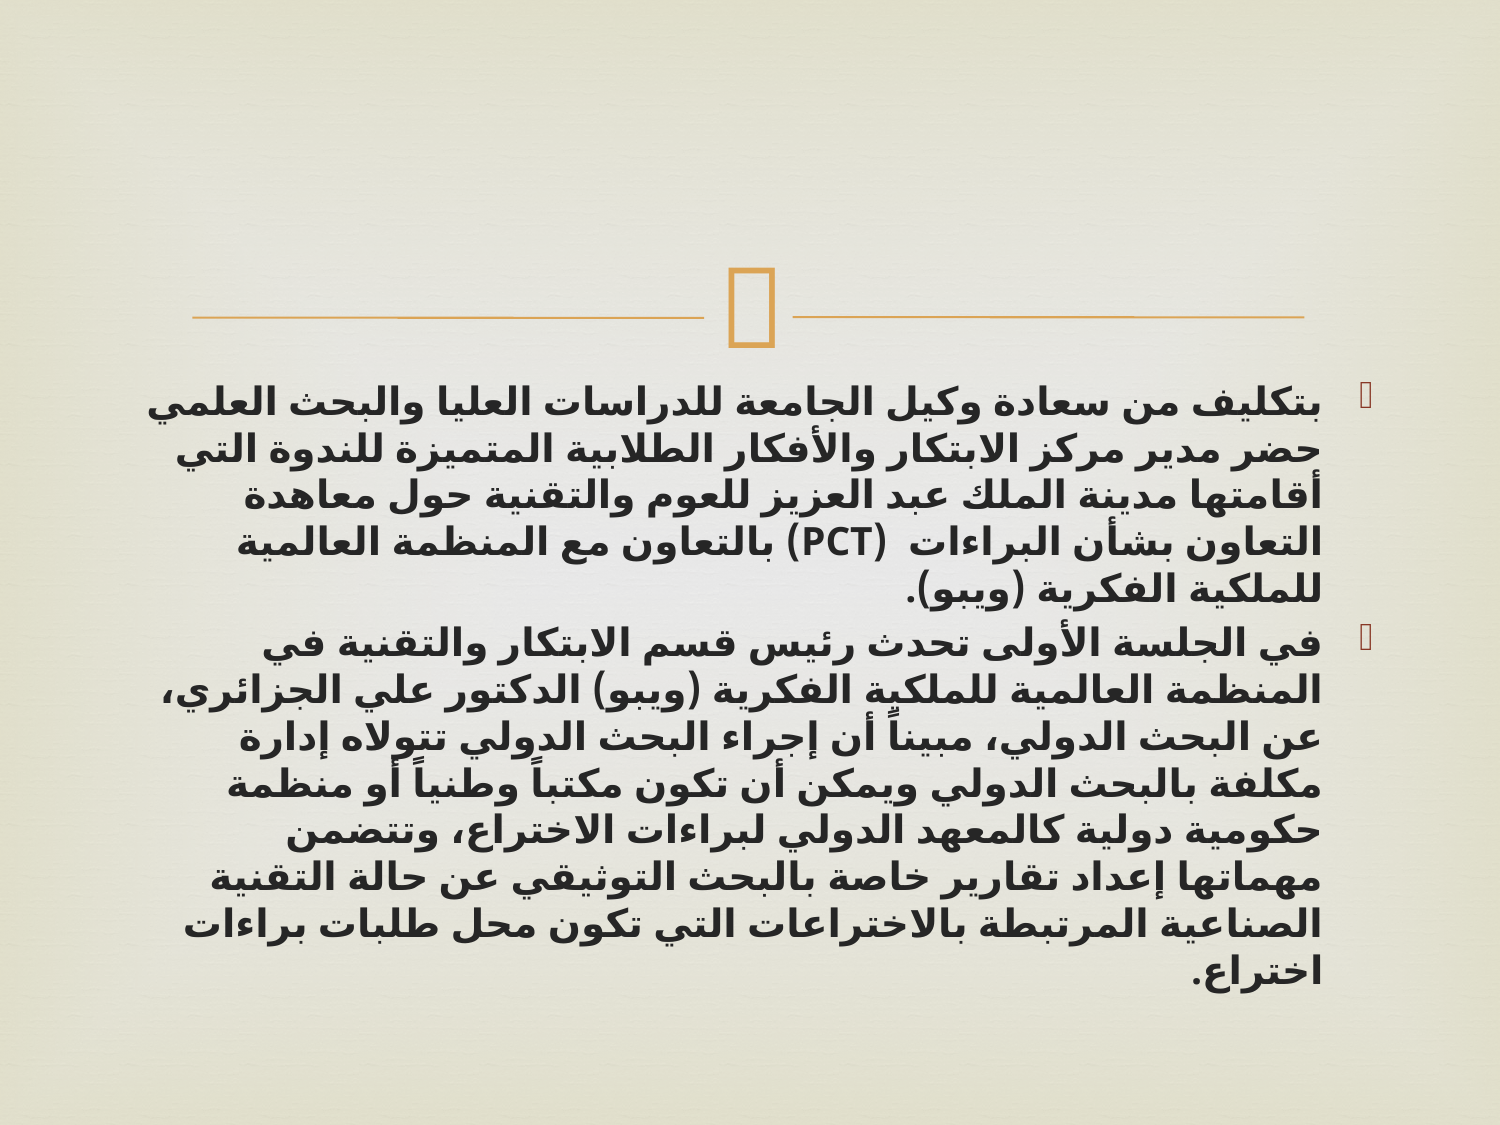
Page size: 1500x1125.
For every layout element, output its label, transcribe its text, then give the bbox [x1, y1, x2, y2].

list بتكليف من سعادة وكيل الجامعة للدراسات العليا والبحث العلمي حضر مدير مركز الابتكار والأفكار الطلابية المتميزة للندوة التي أقامتها مدينة الملك عبد العزيز للعوم والتقنية حول معاهدة التعاون بشأن البراءات (PCT) بالتعاون مع المنظمة العالمية للملكية الفكرية (ويبو). في الجلسة الأولى تحدث رئيس قسم الابتكار والتقنية في المنظمة العالمية للملكية الفكرية (ويبو) الدكتور علي الجزائري، عن البحث الدولي، مبيناً أن إجراء البحث الدولي تتولاه إدارة مكلفة بالبحث الدولي ويمكن أن تكون مكتباً وطنياً أو منظمة حكومية دولية كالمعهد الدولي لبراءات الاختراع، وتتضمن مهماتها إعداد تقارير خاصة بالبحث التوثيقي عن حالة التقنية الصناعية المرتبطة بالاختراعات التي تكون محل طلبات براءات اختراع. [114, 368, 1386, 1005]
